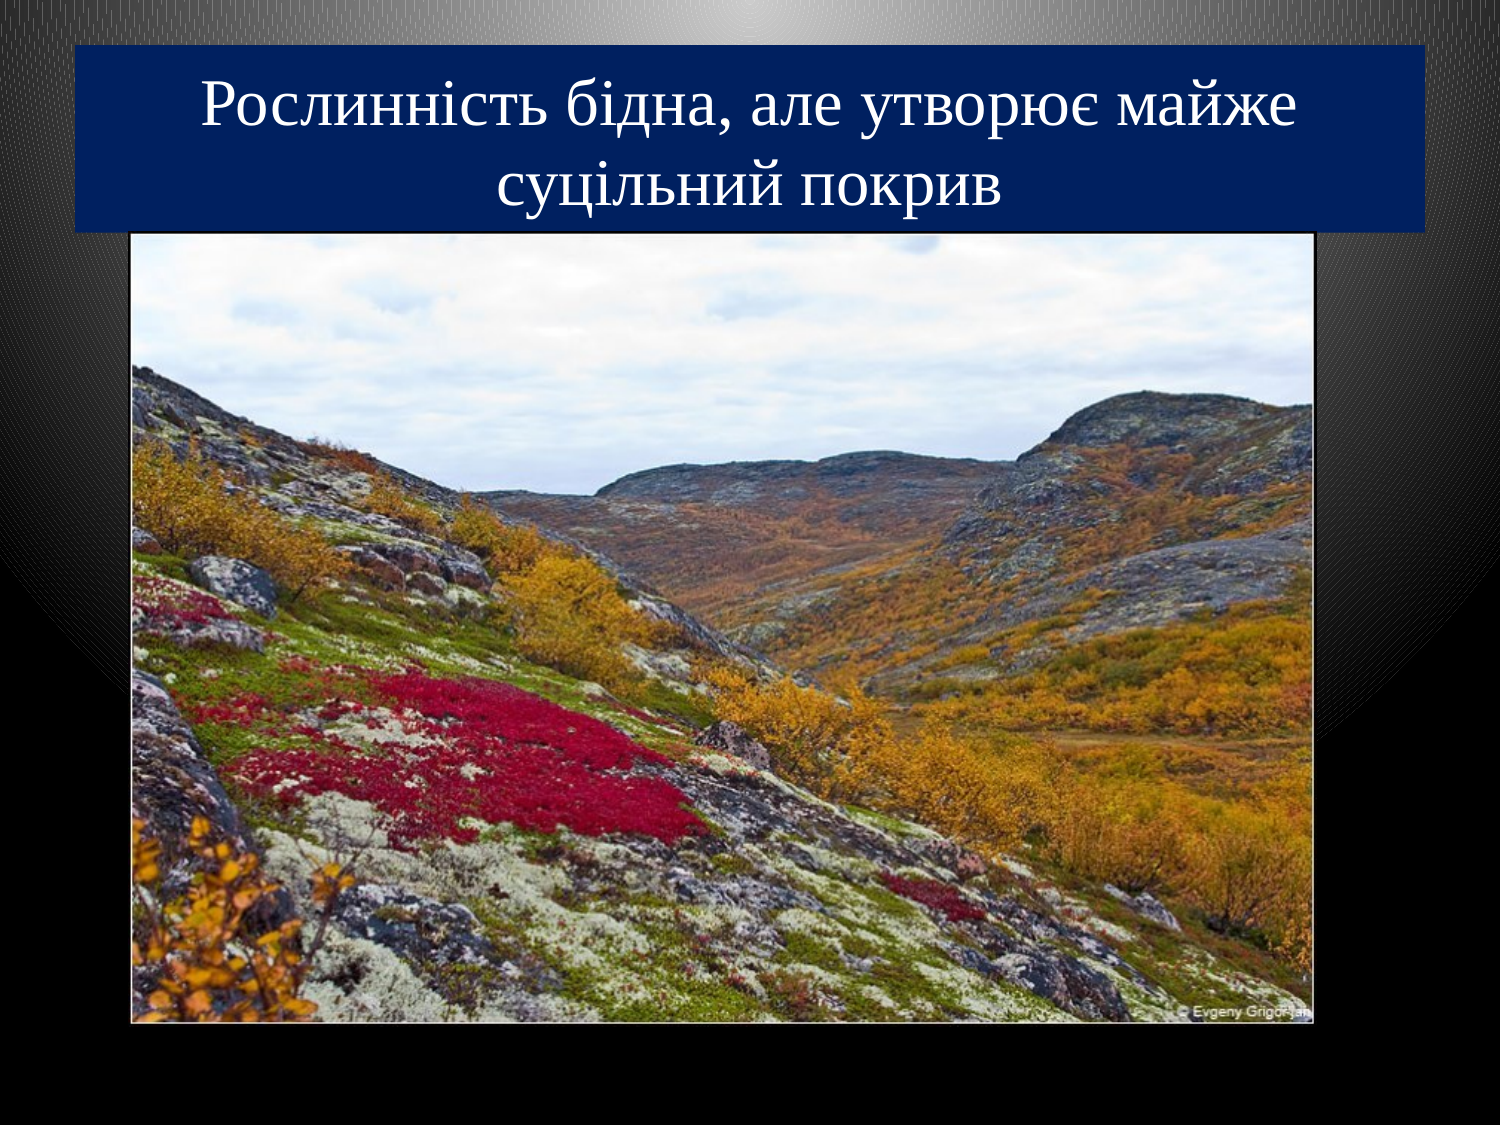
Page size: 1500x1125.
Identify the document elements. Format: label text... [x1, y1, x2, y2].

title Рослинність бідна, але утворює майже суцільний покрив [75, 45, 1425, 233]
picture [128, 231, 1318, 1027]
